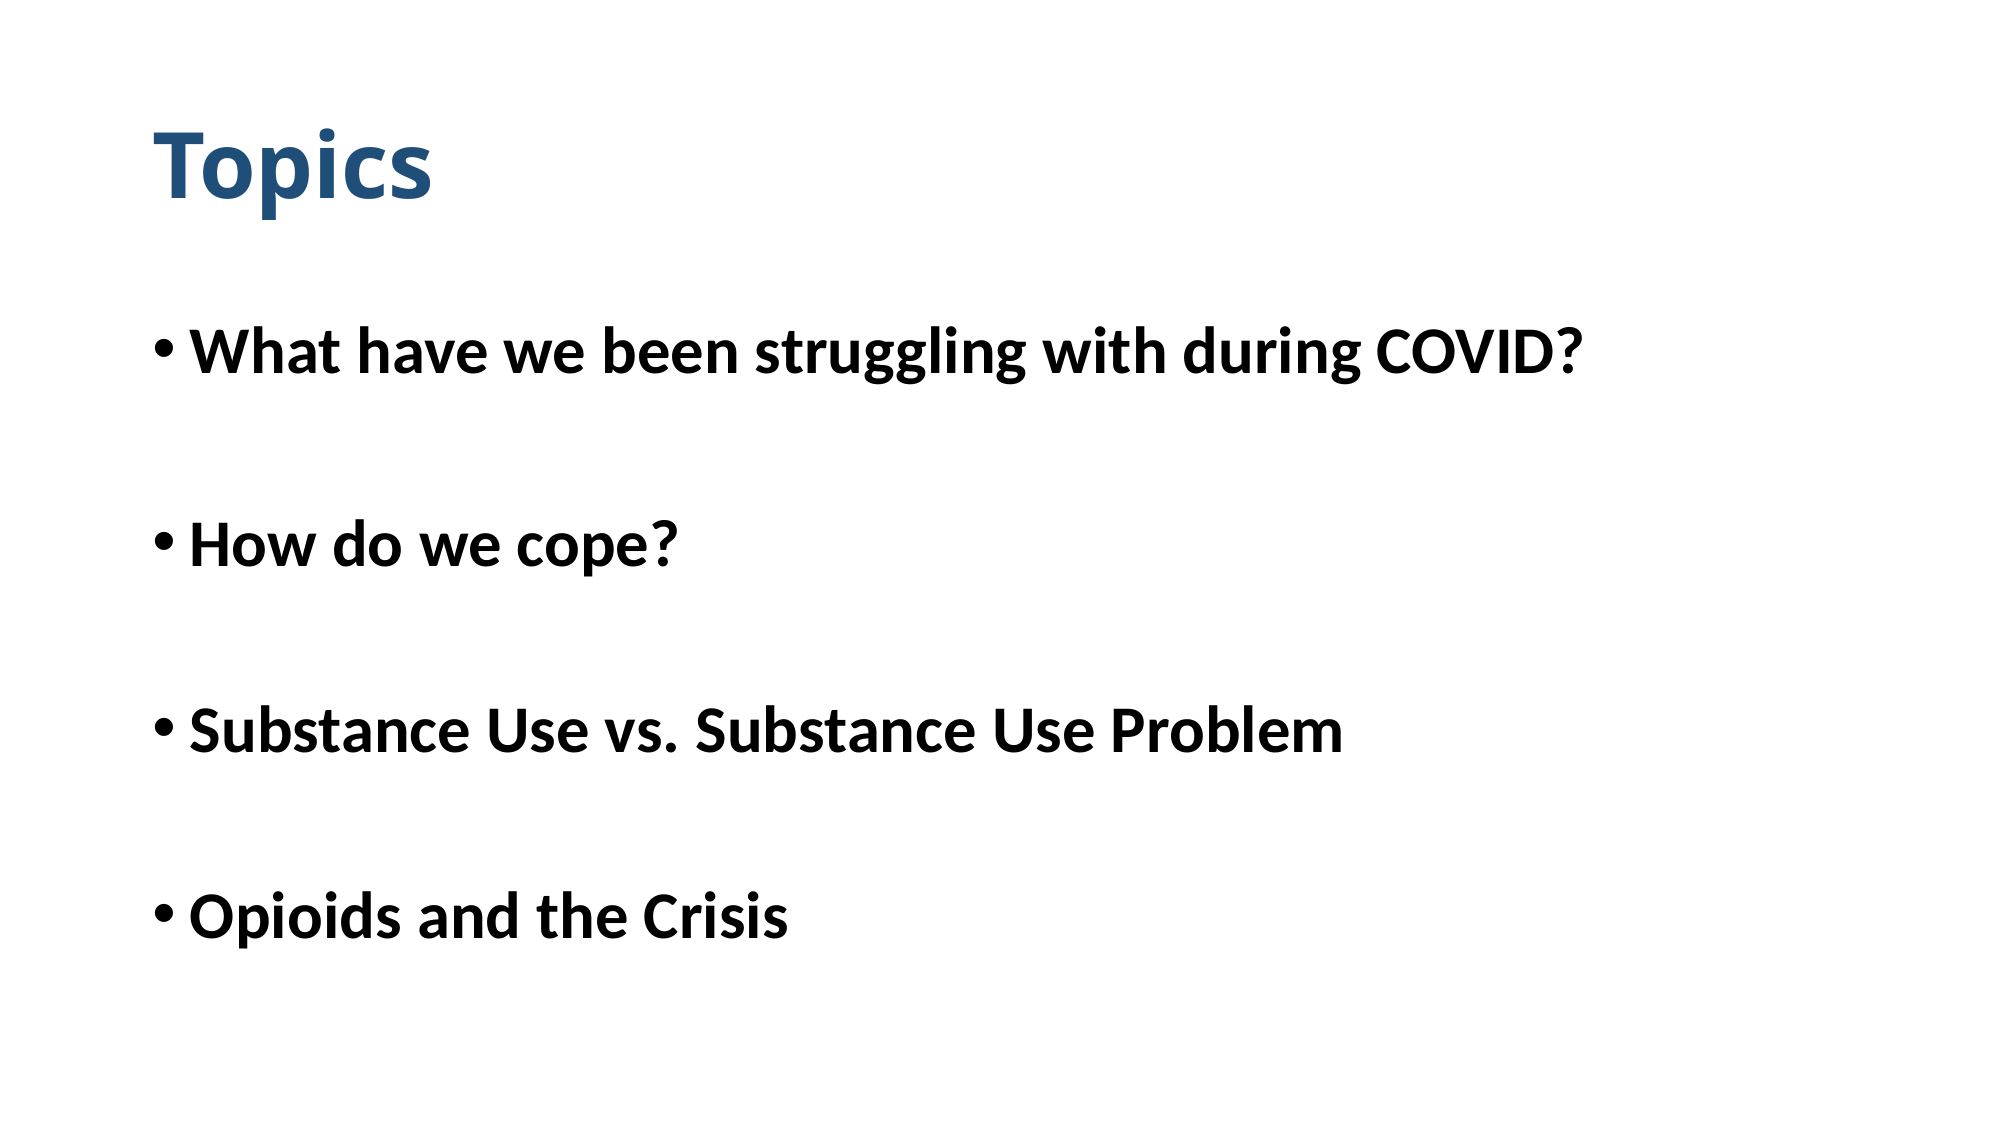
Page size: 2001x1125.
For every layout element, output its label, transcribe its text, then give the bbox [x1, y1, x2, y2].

title Topics [137, 59, 1863, 278]
list What have we been struggling with during COVID? How do we cope? Substance Use vs. Substance Use Problem Opioids and the Crisis [137, 299, 1863, 1014]
